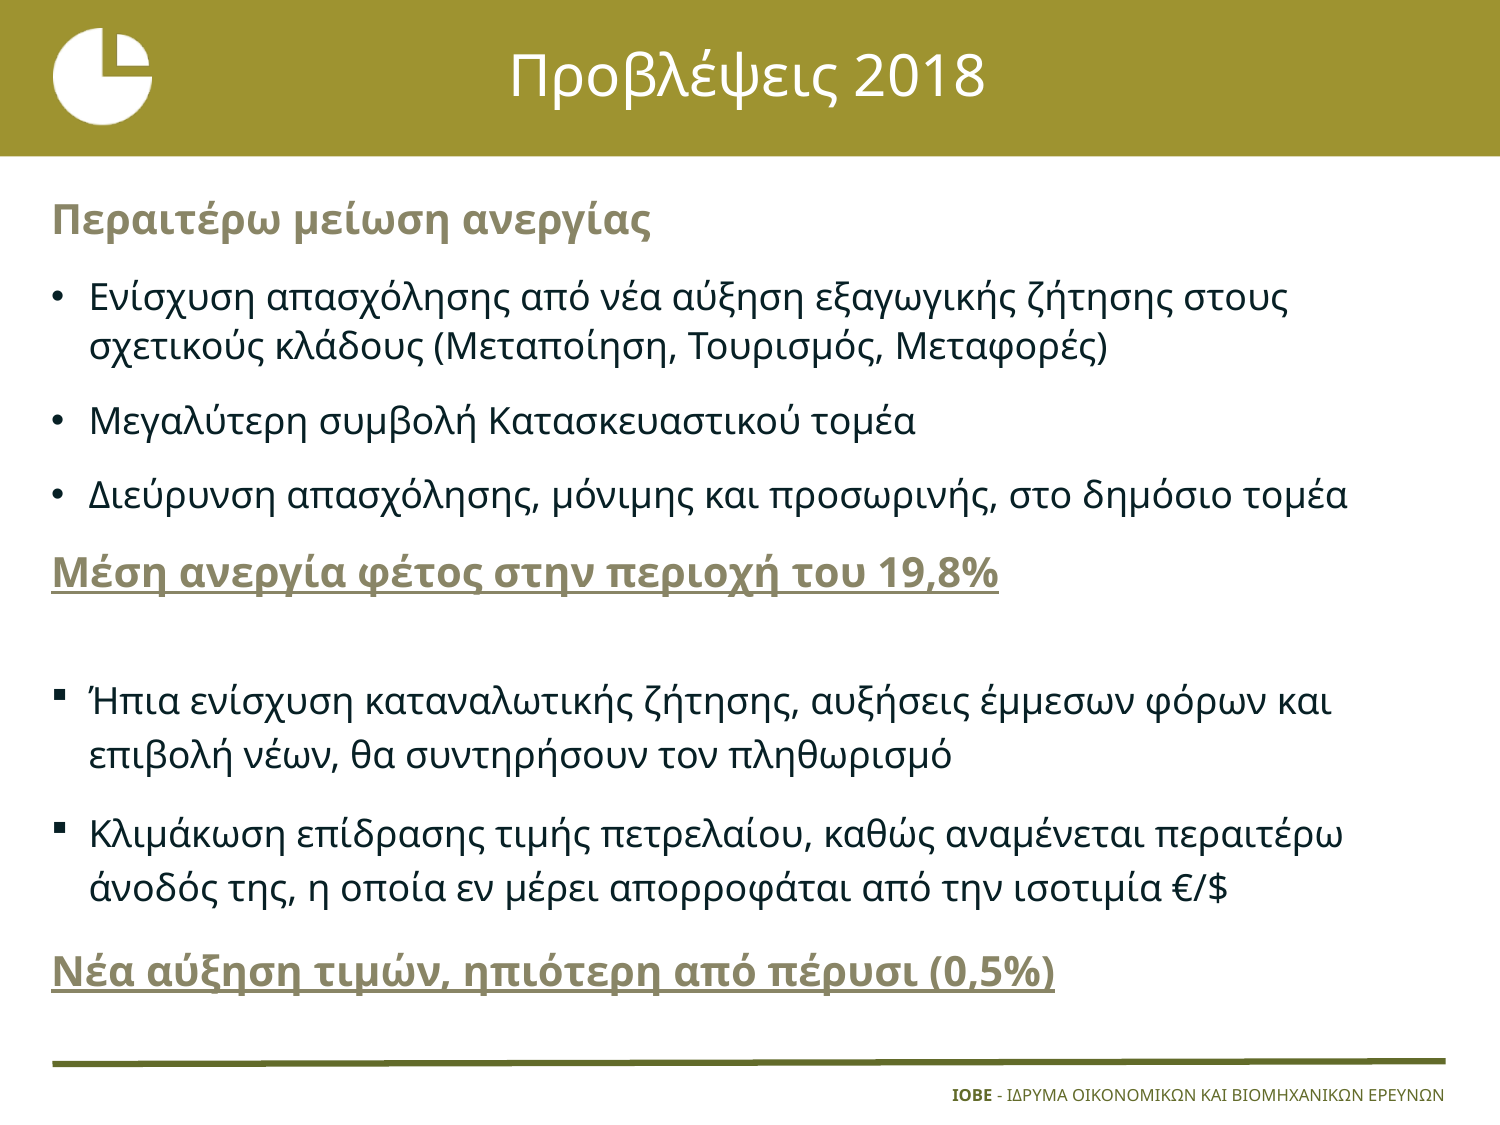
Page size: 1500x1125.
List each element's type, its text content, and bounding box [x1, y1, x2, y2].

list Περαιτέρω μείωση ανεργίας Ενίσχυση απασχόλησης από νέα αύξηση εξαγωγικής ζήτησης στους σχετικούς κλάδους (Μεταποίηση, Τουρισμός, Μεταφορές) Μεγαλύτερη συμβολή Κατασκευαστικού τομέα Διεύρυνση απασχόλησης, μόνιμης και προσωρινής, στο δημόσιο τομέα Μέση ανεργία φέτος στην περιοχή του 19,8% Ήπια ενίσχυση καταναλωτικής ζήτησης, αυξήσεις έμμεσων φόρων και επιβολή νέων, θα συντηρήσουν τον πληθωρισμό Κλιμάκωση επίδρασης τιμής πετρελαίου, καθώς αναμένεται περαιτέρω άνοδός της, η οποία εν μέρει απορροφάται από την ισοτιμία €/$ Νέα αύξηση τιμών, ηπιότερη από πέρυσι (0,5%) [36, 185, 1446, 1078]
text_box ΙΟΒΕ - ΙΔΡΥΜΑ ΟΙΚΟΝΟΜΙΚΩΝ ΚΑΙ ΒΙΟΜΗΧΑΝΙΚΩΝ ΕΡΕΥΝΩΝ [937, 1077, 1472, 1113]
picture [53, 28, 152, 126]
title Προβλέψεις 2018 [0, 0, 1500, 157]
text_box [52, 1061, 1446, 1065]
